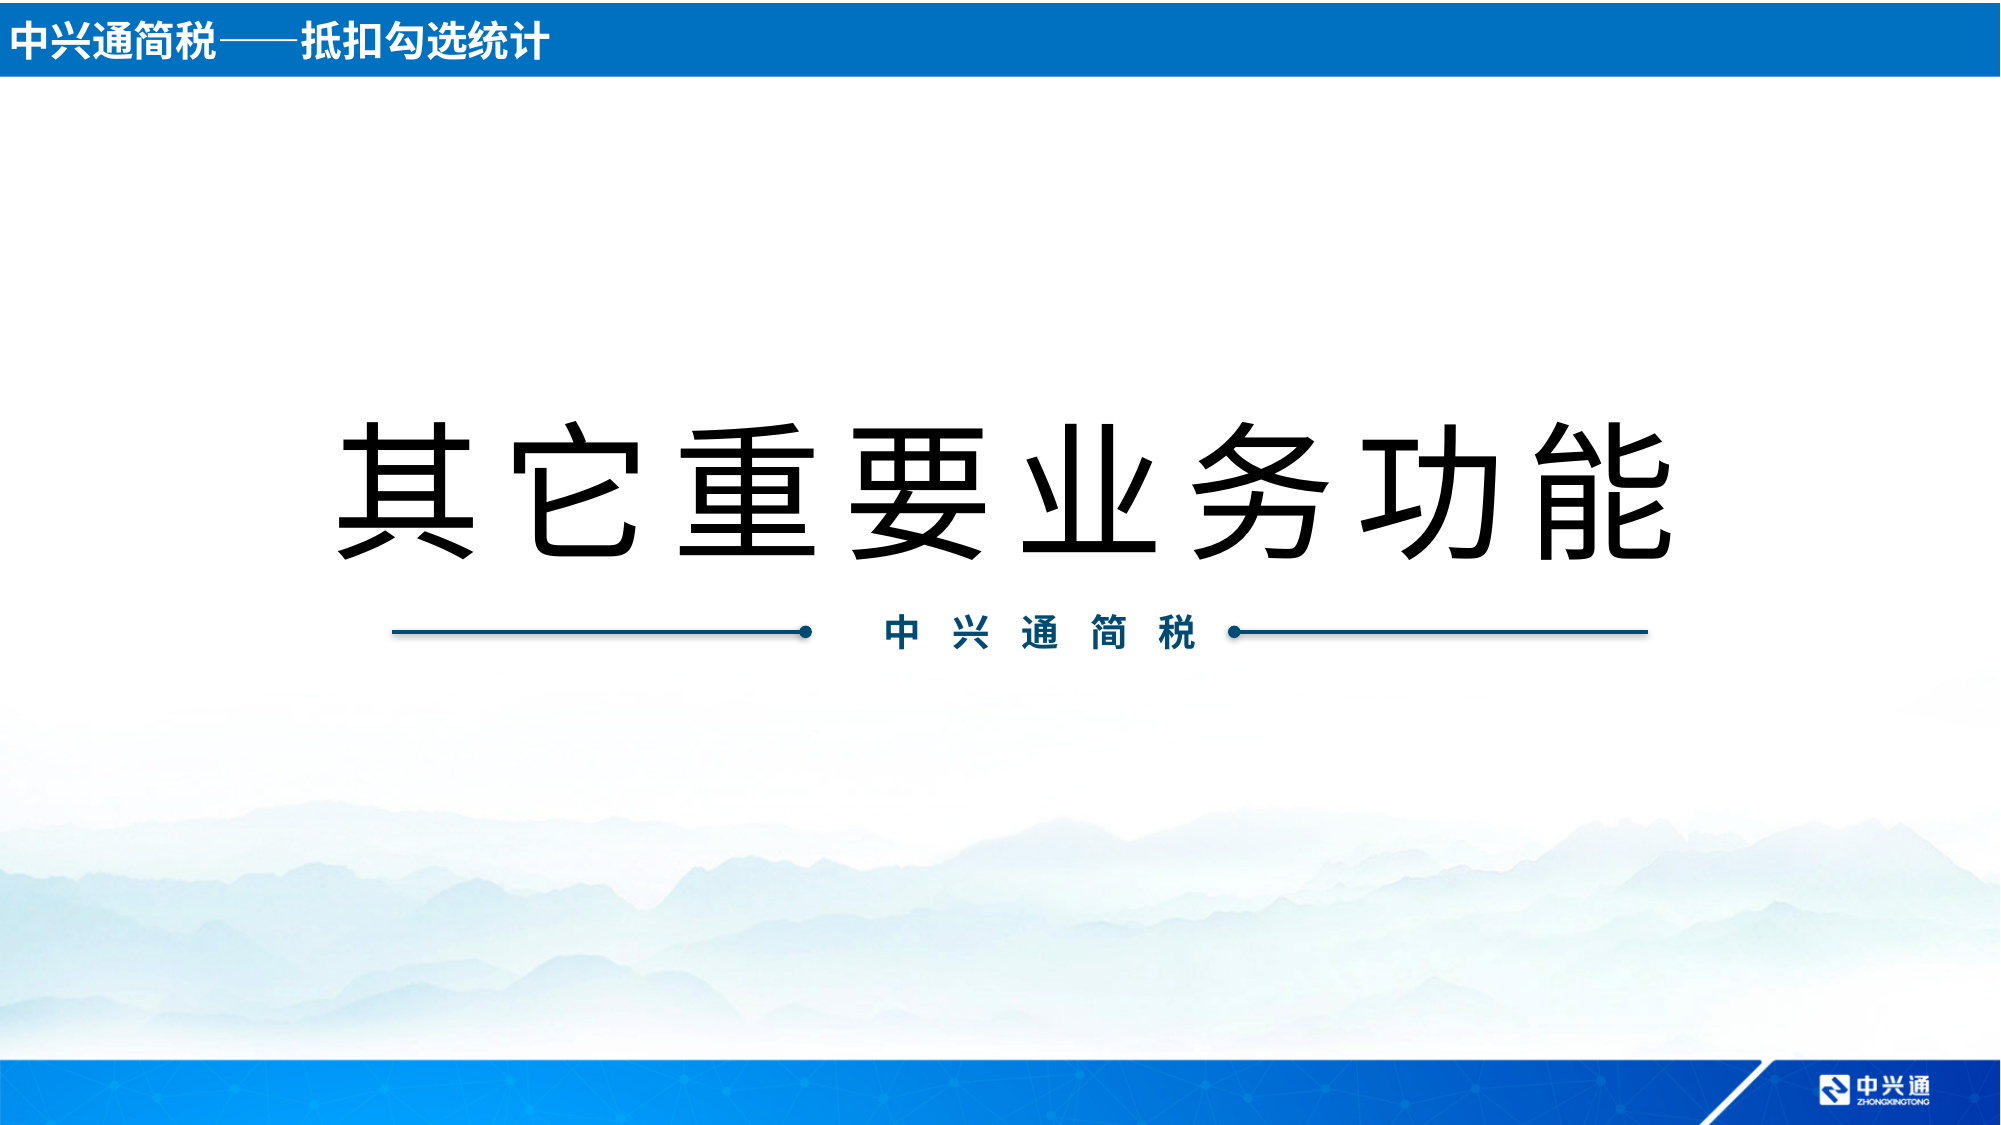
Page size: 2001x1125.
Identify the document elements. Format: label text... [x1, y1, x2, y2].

text_box 其它重要业务功能 [122, 301, 1886, 587]
text_box 中兴通简税 [869, 601, 1212, 662]
picture [0, 0, 2001, 1125]
text_box 中兴通简税——抵扣勾选统计 [0, 1, 2000, 79]
